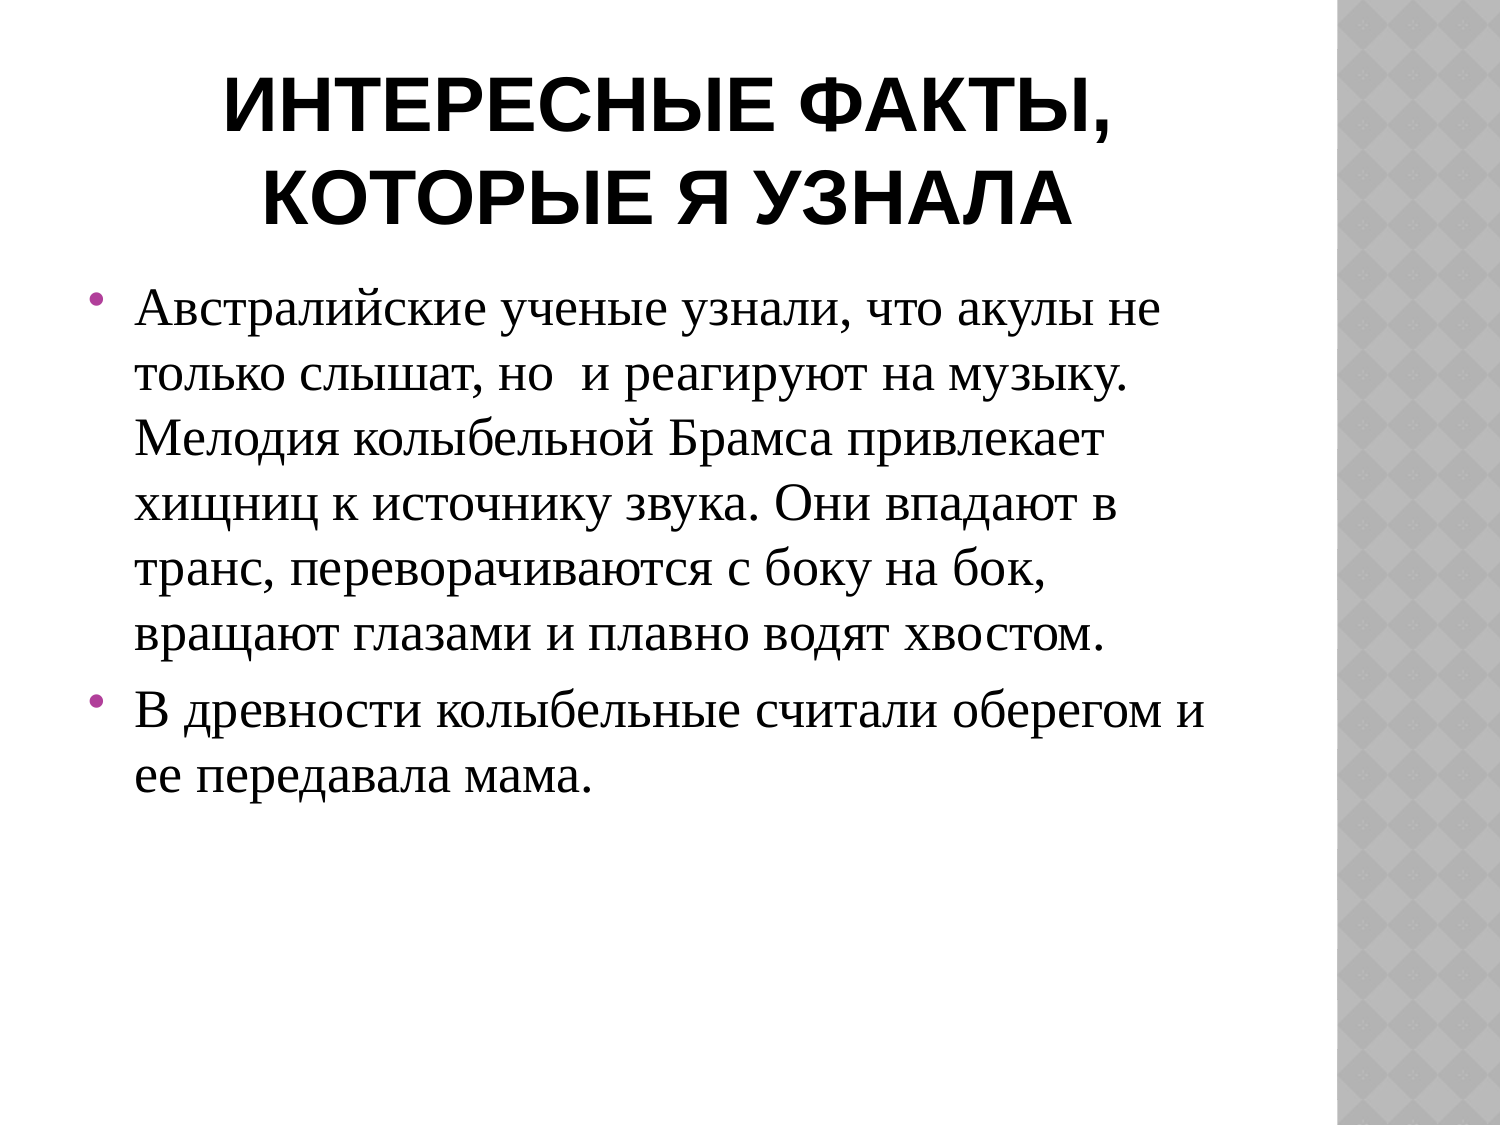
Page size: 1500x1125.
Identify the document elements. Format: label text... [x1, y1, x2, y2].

list Австралийские ученые узнали, что акулы не только слышат, но и реагируют на музыку. Мелодия колыбельной Брамса привлекает хищниц к источнику звука. Они впадают в транс, переворачиваются с боку на бок, вращают глазами и плавно водят хвостом. В древности колыбельные считали оберегом и ее передавала мама. [75, 264, 1263, 1059]
title Интересные факты, которые я узнала [75, 52, 1263, 240]
